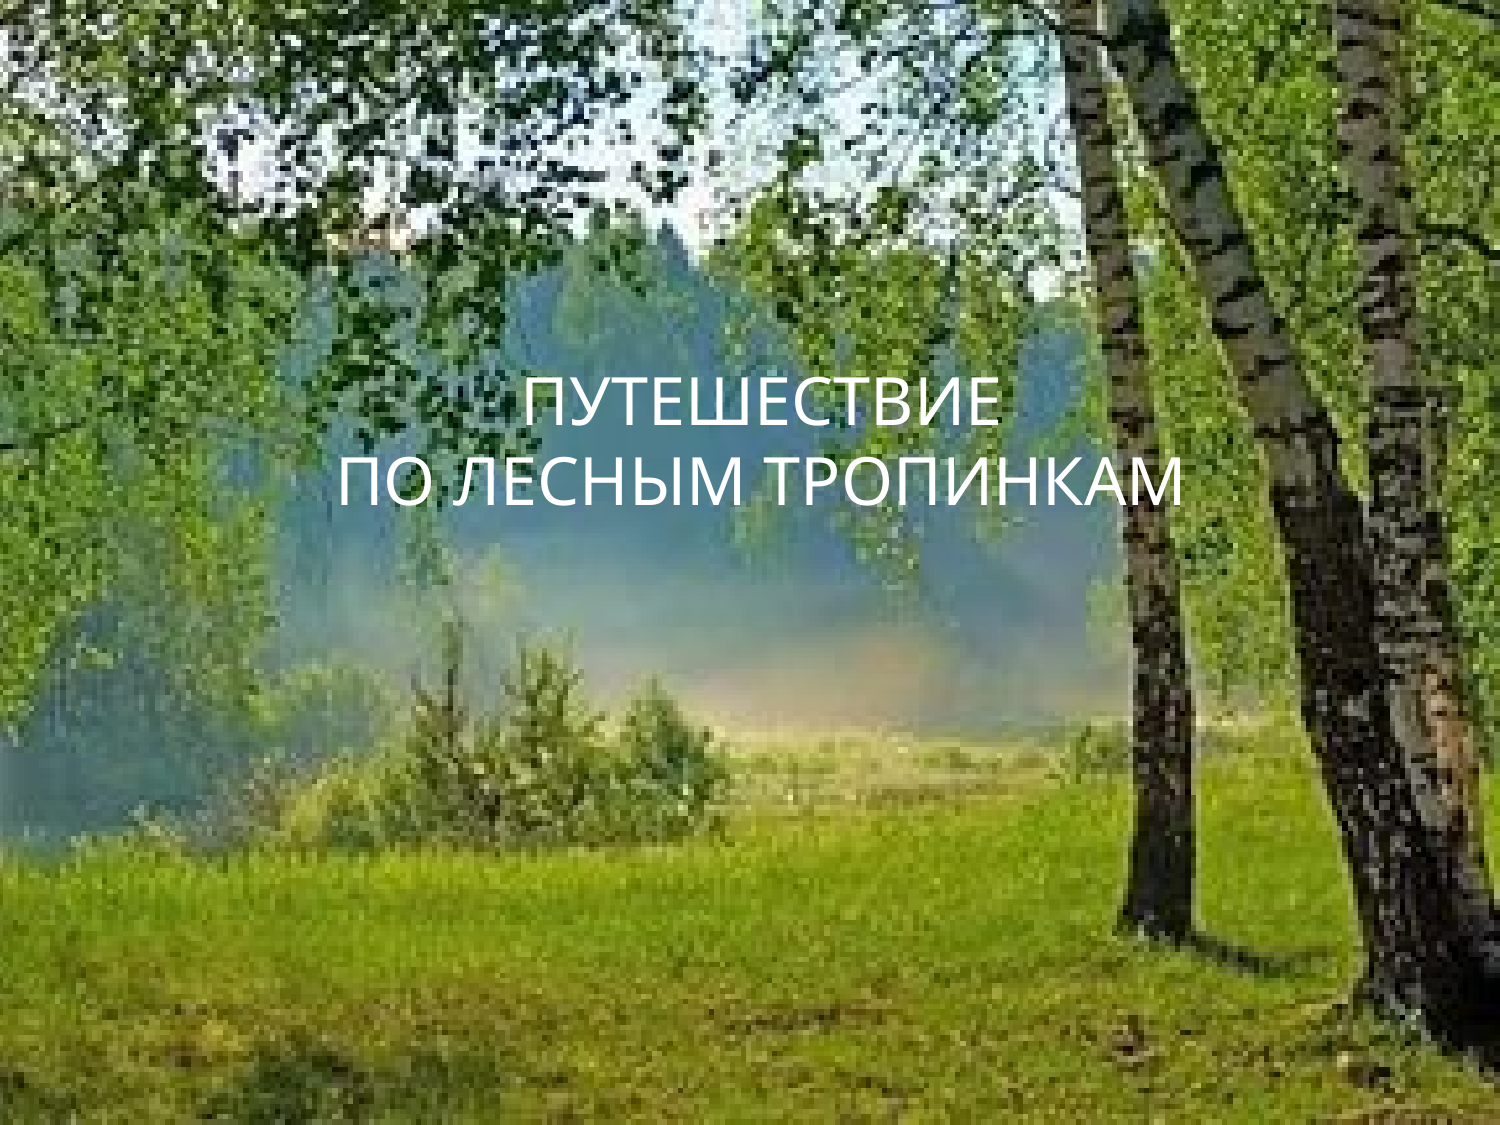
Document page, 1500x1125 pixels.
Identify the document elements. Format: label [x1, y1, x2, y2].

list [0, 0, 1500, 1125]
